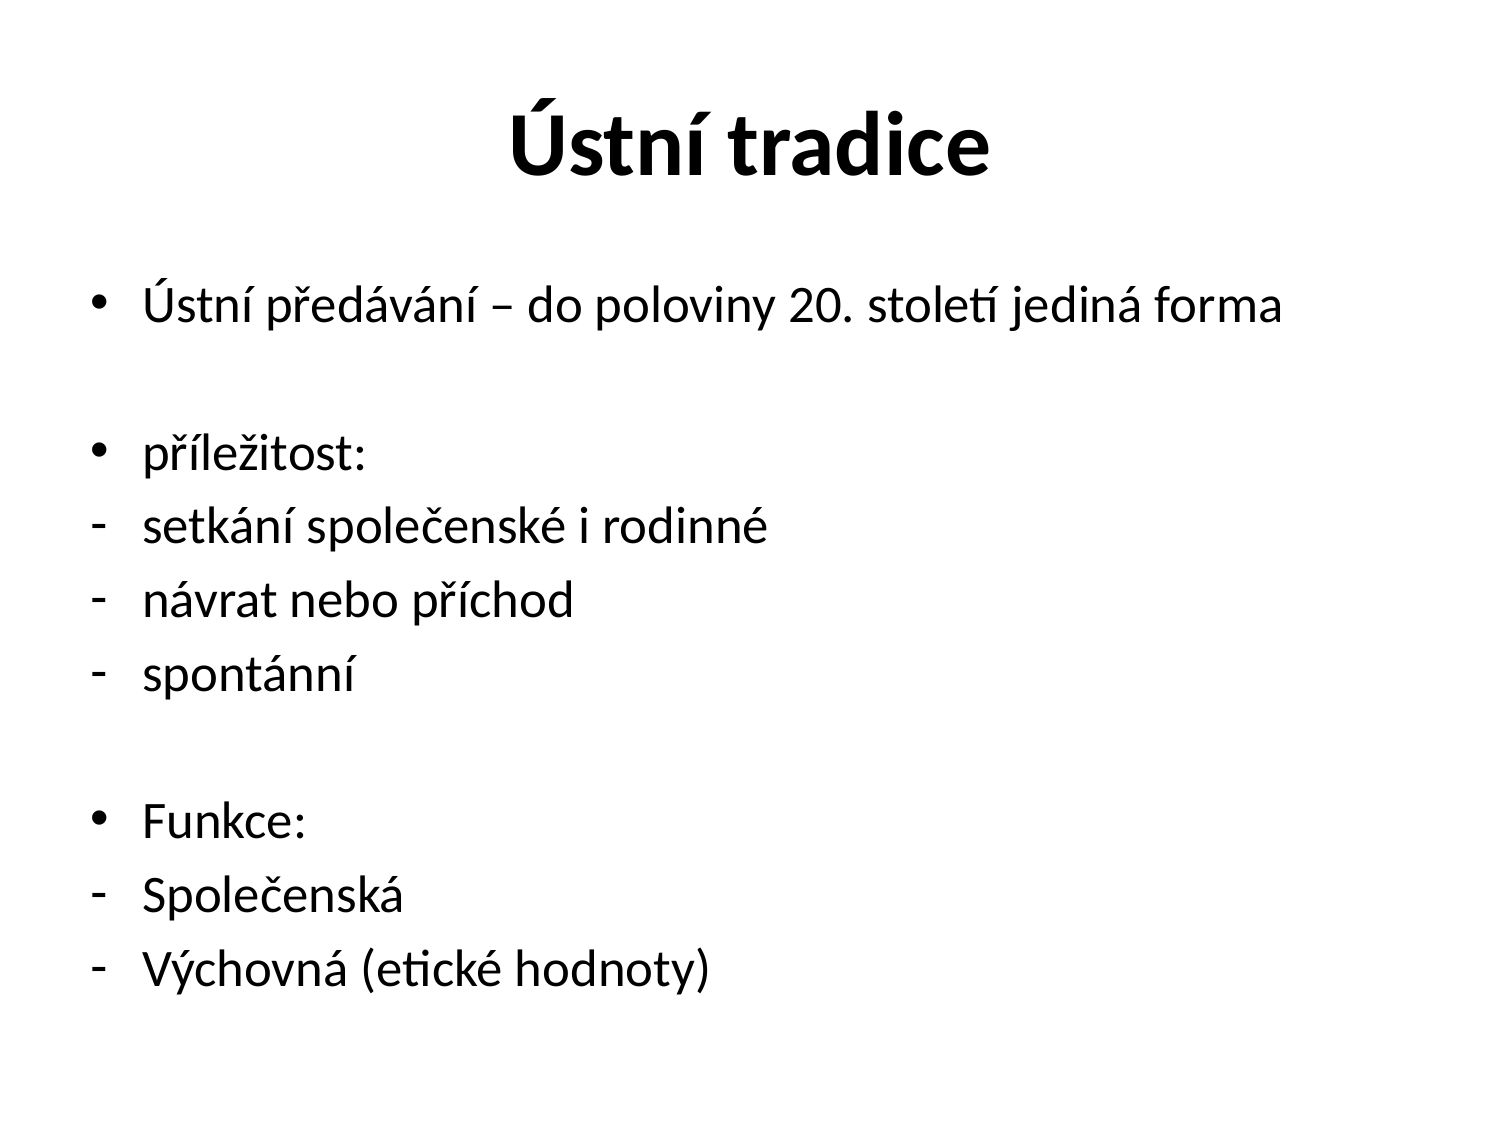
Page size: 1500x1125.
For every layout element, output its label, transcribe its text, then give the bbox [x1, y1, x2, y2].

title Ústní tradice [75, 45, 1425, 233]
list Ústní předávání – do poloviny 20. století jediná forma příležitost: setkání společenské i rodinné návrat nebo příchod spontánní Funkce: Společenská Výchovná (etické hodnoty) [75, 262, 1425, 1005]
